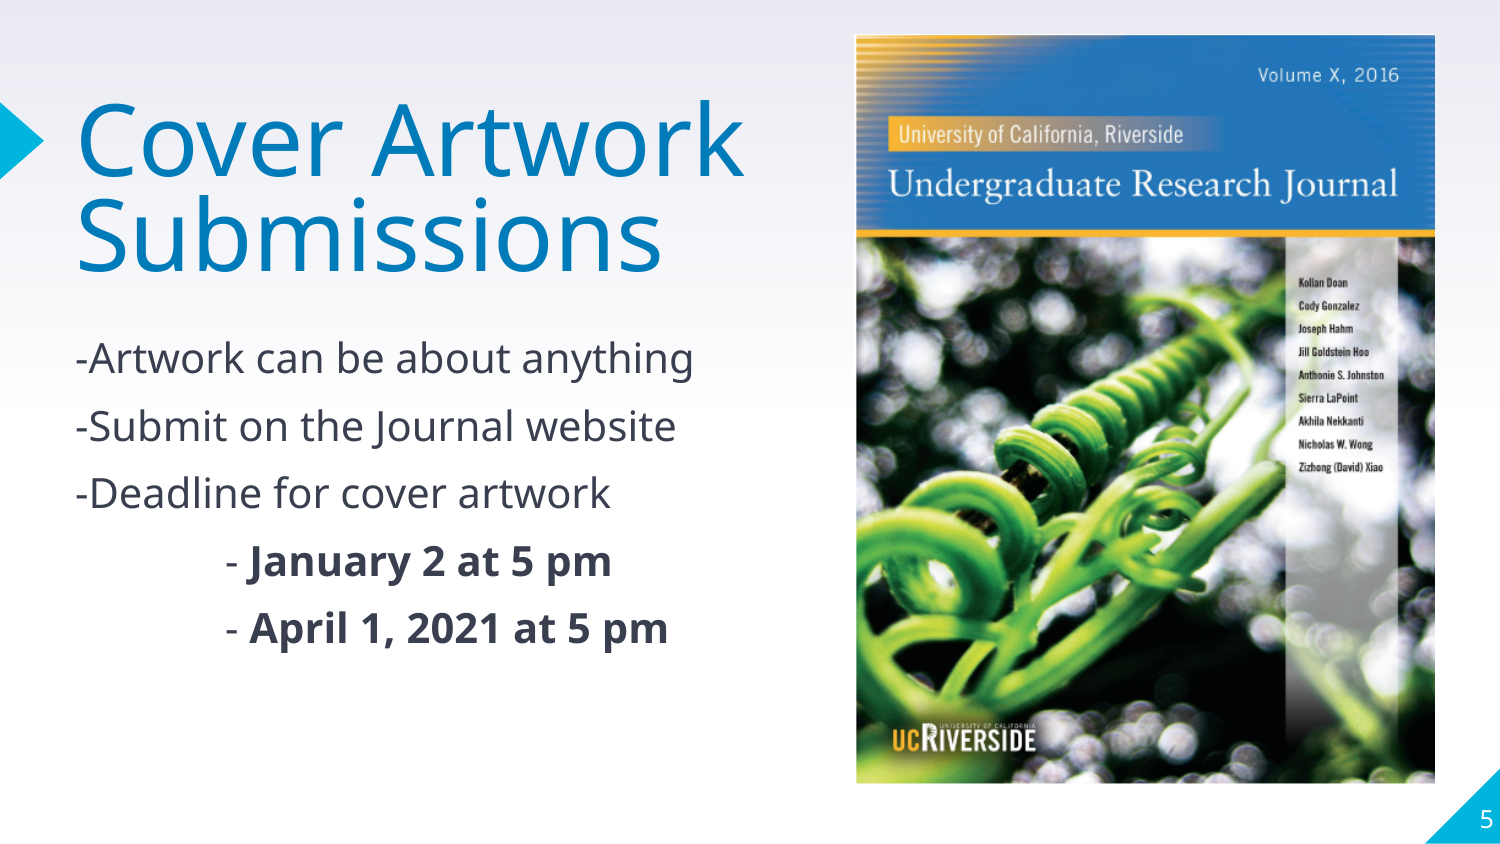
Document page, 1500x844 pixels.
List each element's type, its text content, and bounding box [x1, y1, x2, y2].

title Cover Artwork Submissions [75, 99, 849, 277]
slide_number 5 [1418, 760, 1494, 838]
picture [854, 34, 1435, 787]
list -Artwork can be about anything -Submit on the Journal website -Deadline for cover artwork - January 2 at 5 pm - April 1, 2021 at 5 pm [75, 327, 849, 761]
